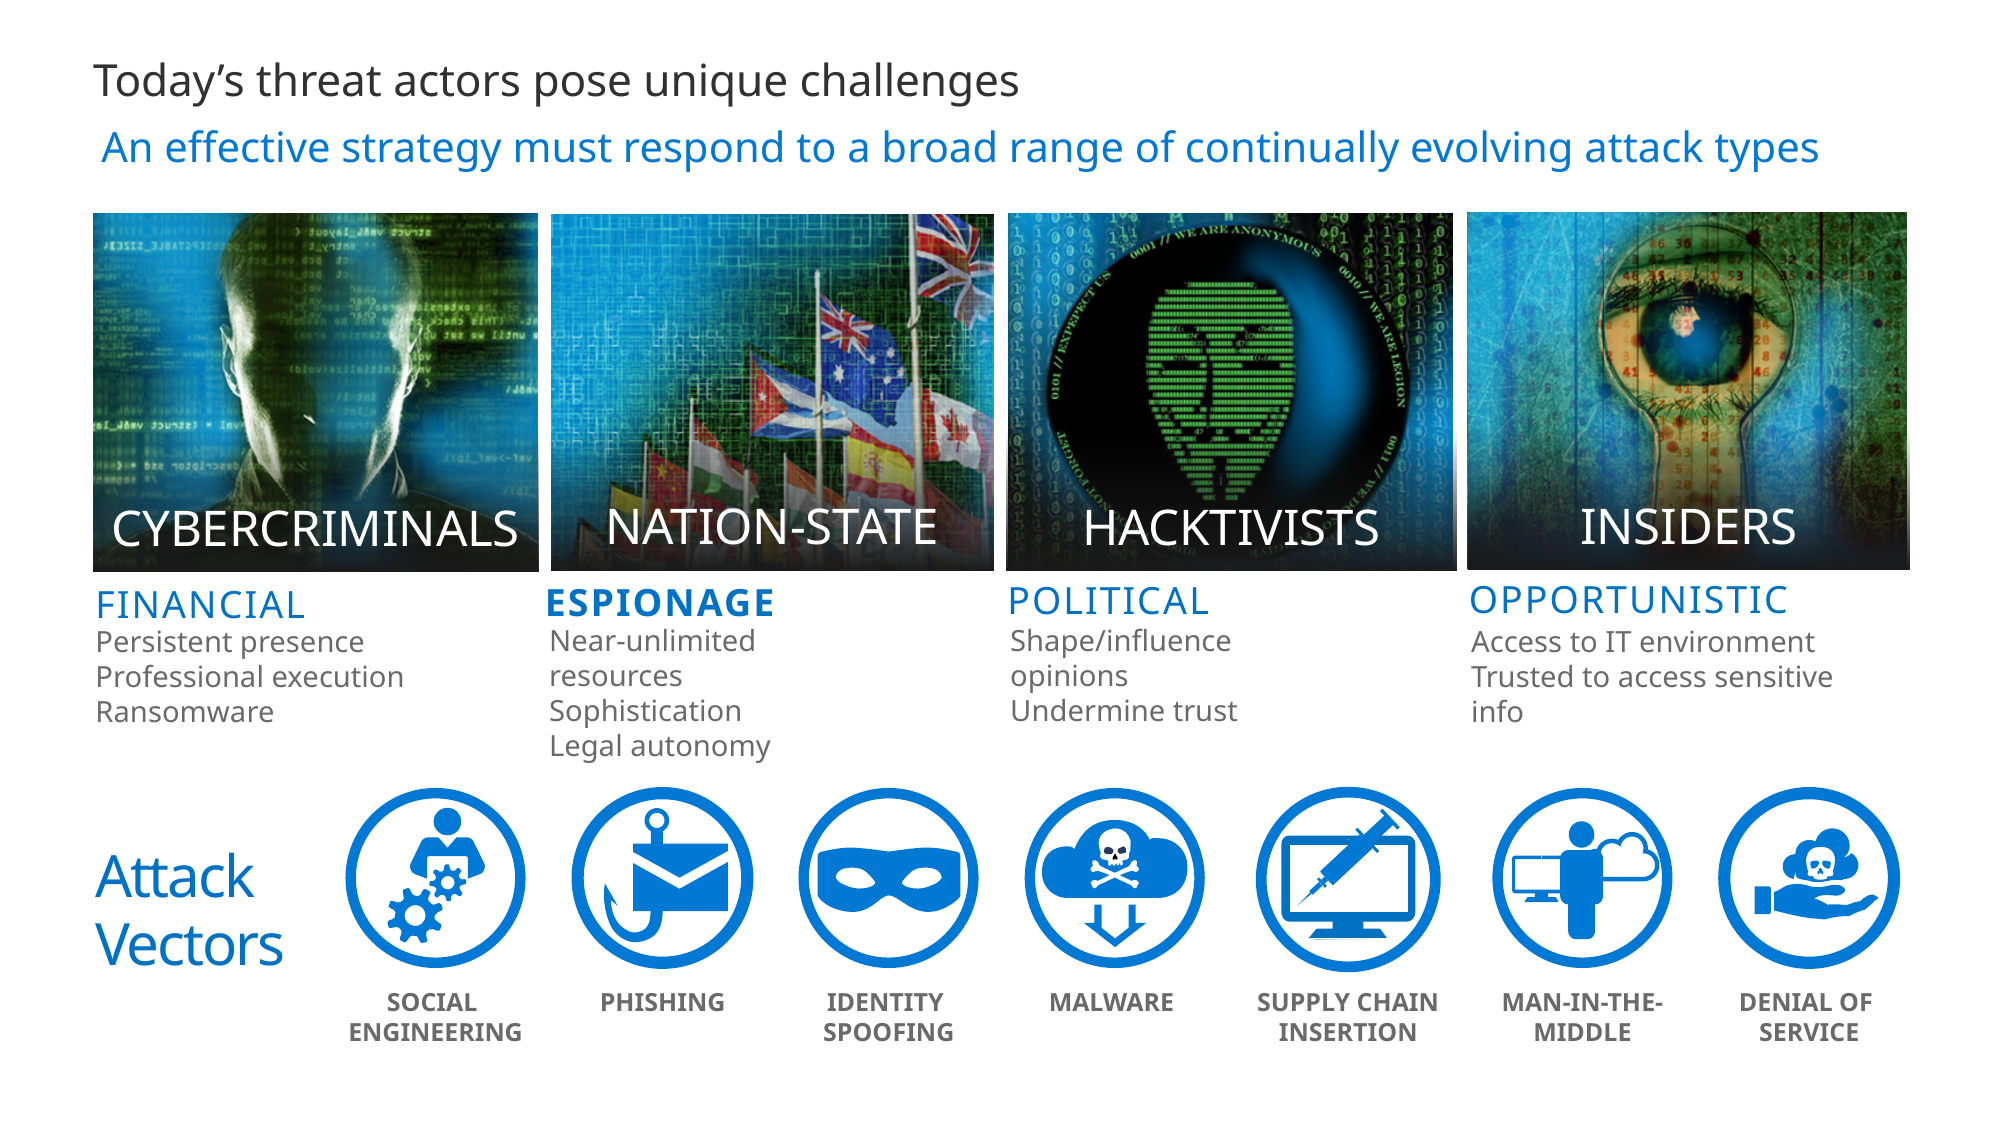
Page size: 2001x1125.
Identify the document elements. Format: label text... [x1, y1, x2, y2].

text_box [92, 212, 539, 572]
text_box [551, 213, 994, 571]
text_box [798, 787, 979, 1056]
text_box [519, 555, 908, 753]
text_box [65, 557, 454, 786]
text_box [1006, 212, 1457, 571]
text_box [1441, 552, 1902, 719]
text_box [572, 787, 753, 1025]
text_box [1467, 212, 1910, 570]
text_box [1482, 787, 1682, 1056]
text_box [1244, 786, 1453, 1056]
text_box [1718, 787, 1900, 1056]
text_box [1024, 787, 1205, 1025]
text_box An effective strategy must respond to a broad range of continually evolving attack types [71, 104, 1886, 195]
title Today’s threat actors pose unique challenges [93, 37, 2000, 121]
text_box Attack Vectors [65, 829, 316, 1001]
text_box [979, 554, 1369, 717]
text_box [336, 787, 536, 1056]
